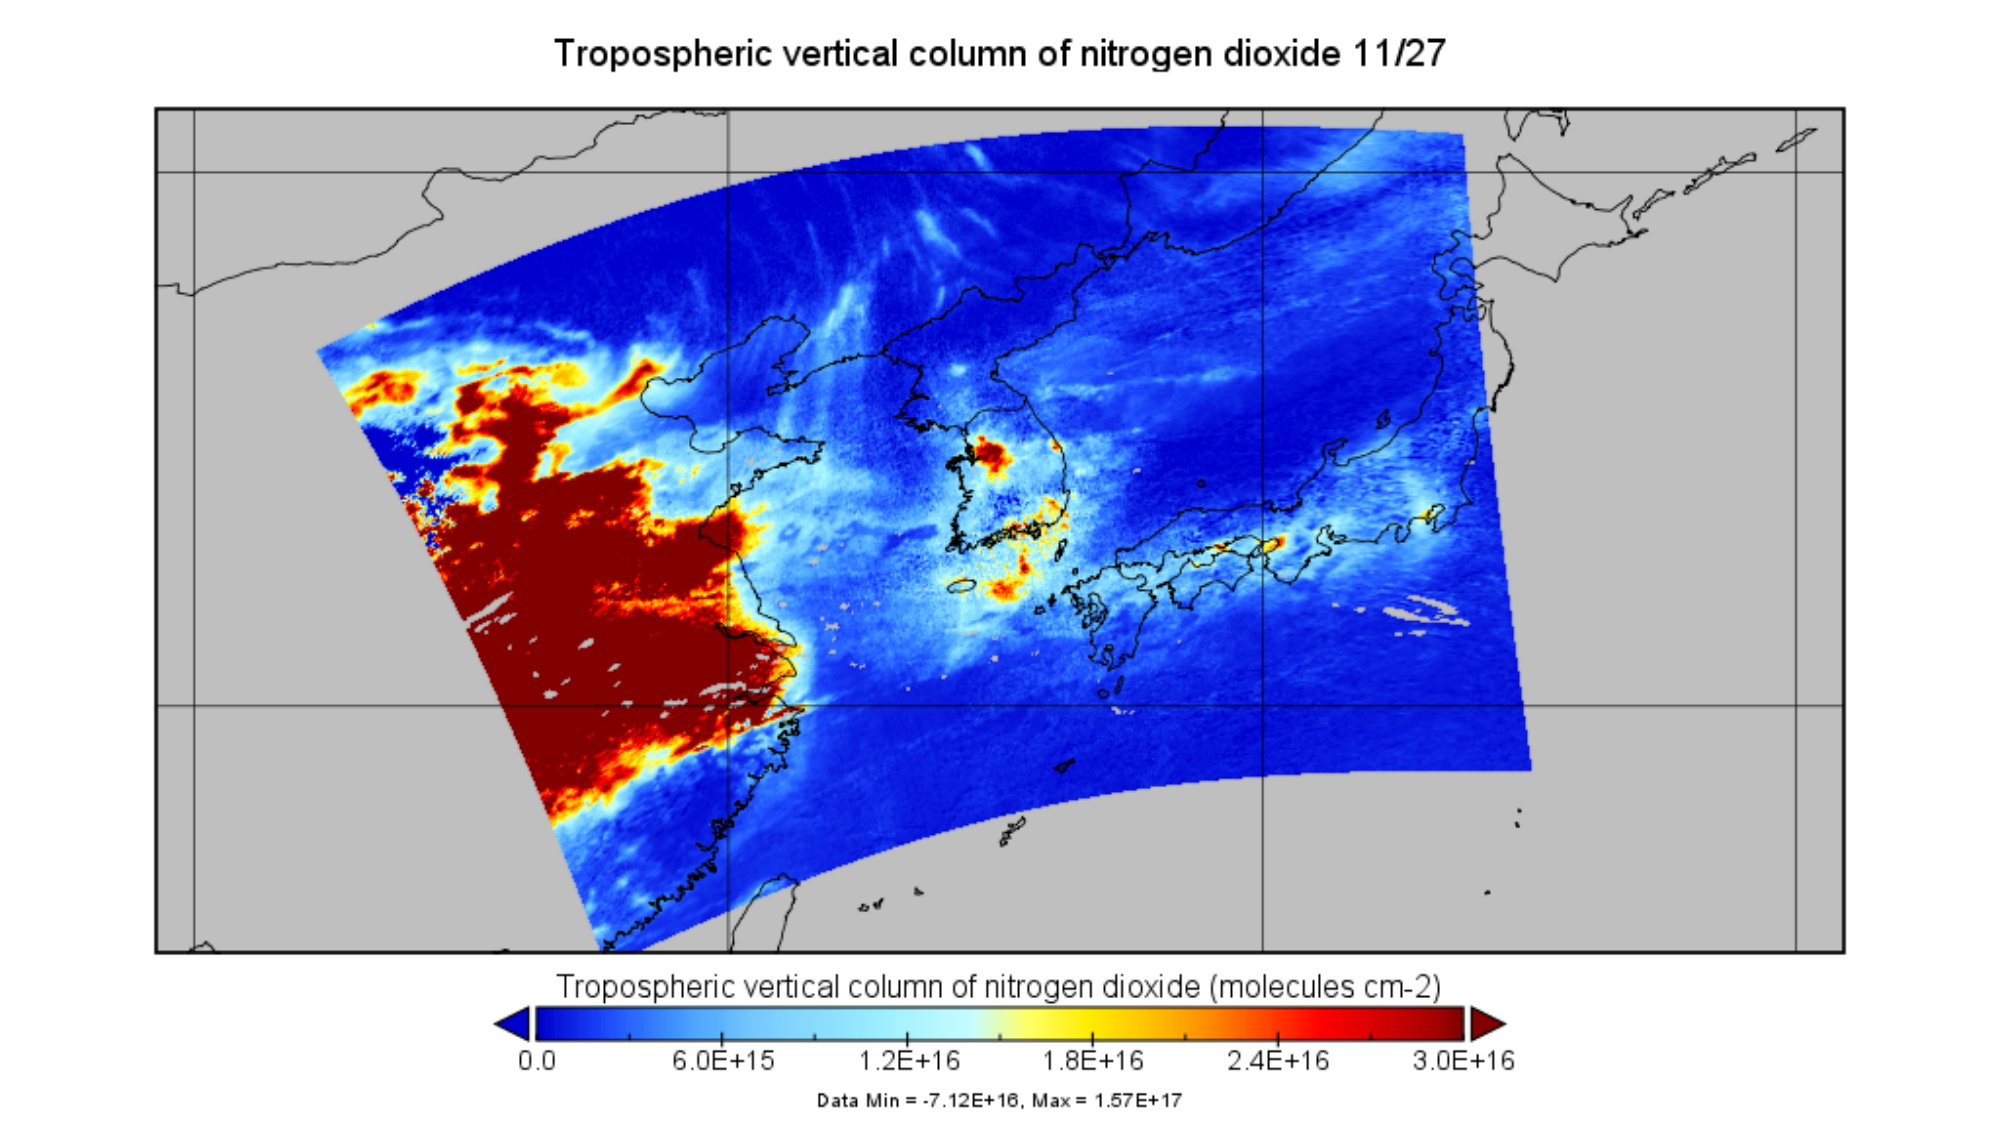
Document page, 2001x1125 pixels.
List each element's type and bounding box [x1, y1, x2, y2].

picture [141, 0, 1860, 1125]
